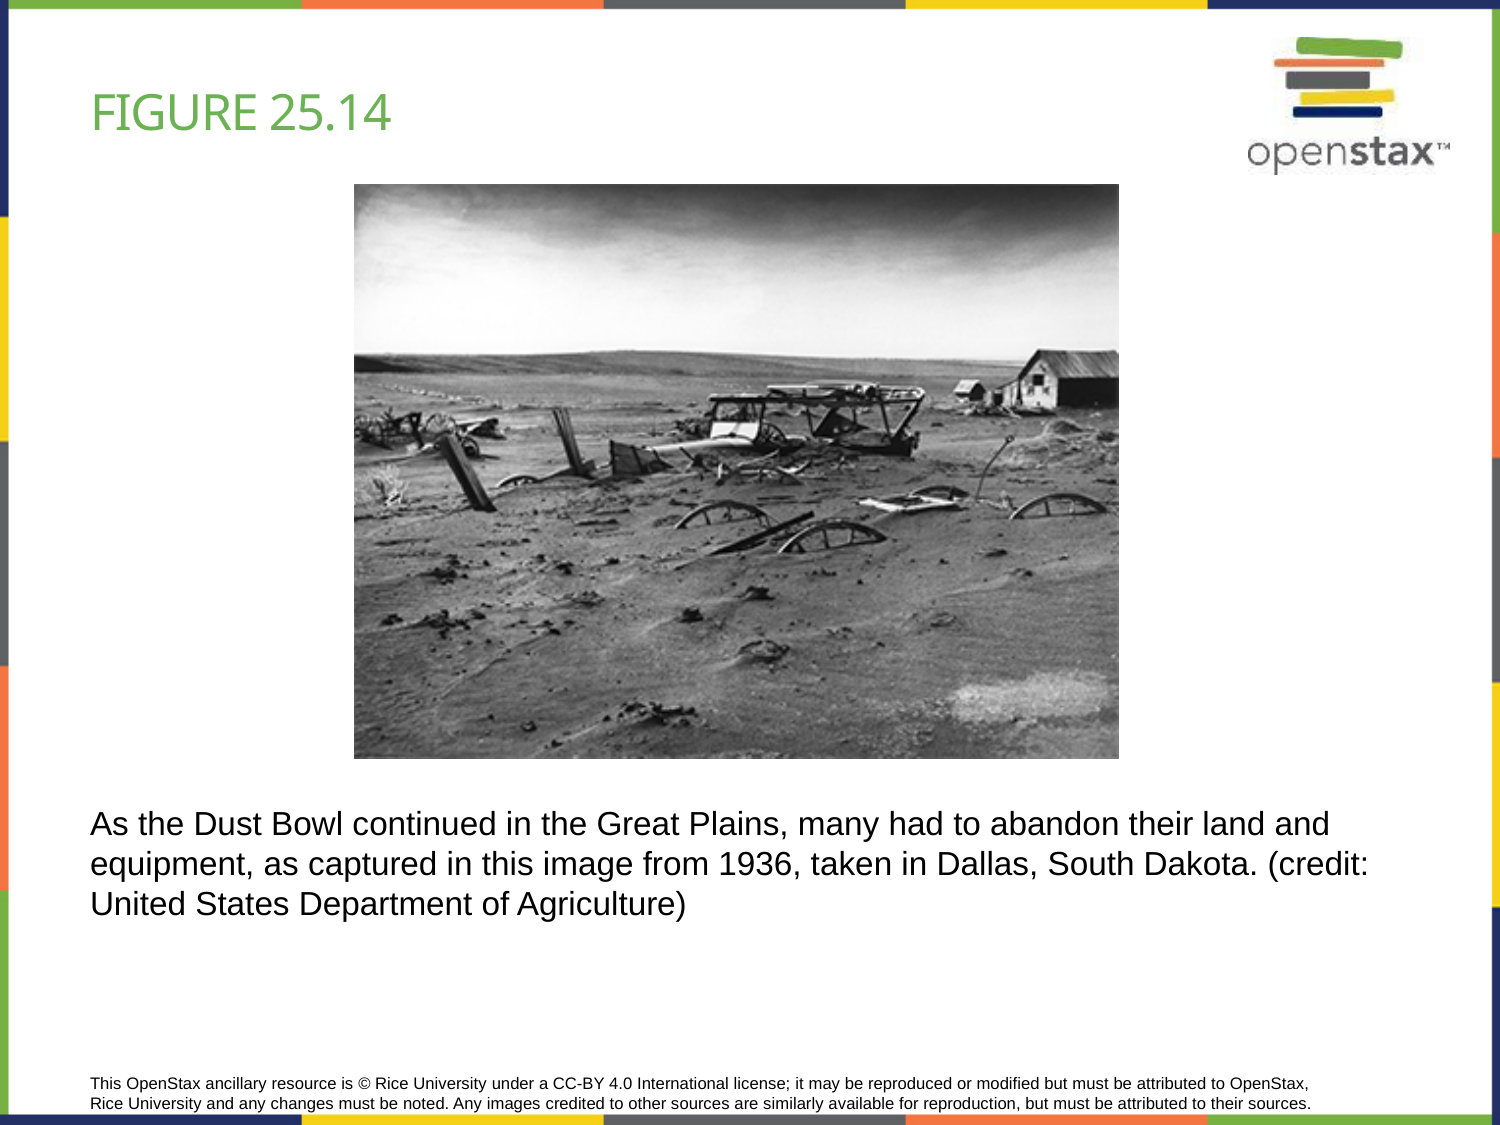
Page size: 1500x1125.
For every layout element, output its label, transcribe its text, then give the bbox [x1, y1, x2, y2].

picture [0, 0, 1500, 1125]
list As the Dust Bowl continued in the Great Plains, many had to abandon their land and equipment, as captured in this image from 1936, taken in Dallas, South Dakota. (credit: United States Department of Agriculture) [75, 794, 1398, 986]
title Figure 25.14 [75, 39, 1246, 148]
footer This OpenStax ancillary resource is © Rice University under a CC-BY 4.0 International license; it may be reproduced or modified but must be attributed to OpenStax, Rice University and any changes must be noted. Any images credited to other sources are similarly available for reproduction, but must be attributed to their sources. [75, 1065, 1346, 1112]
